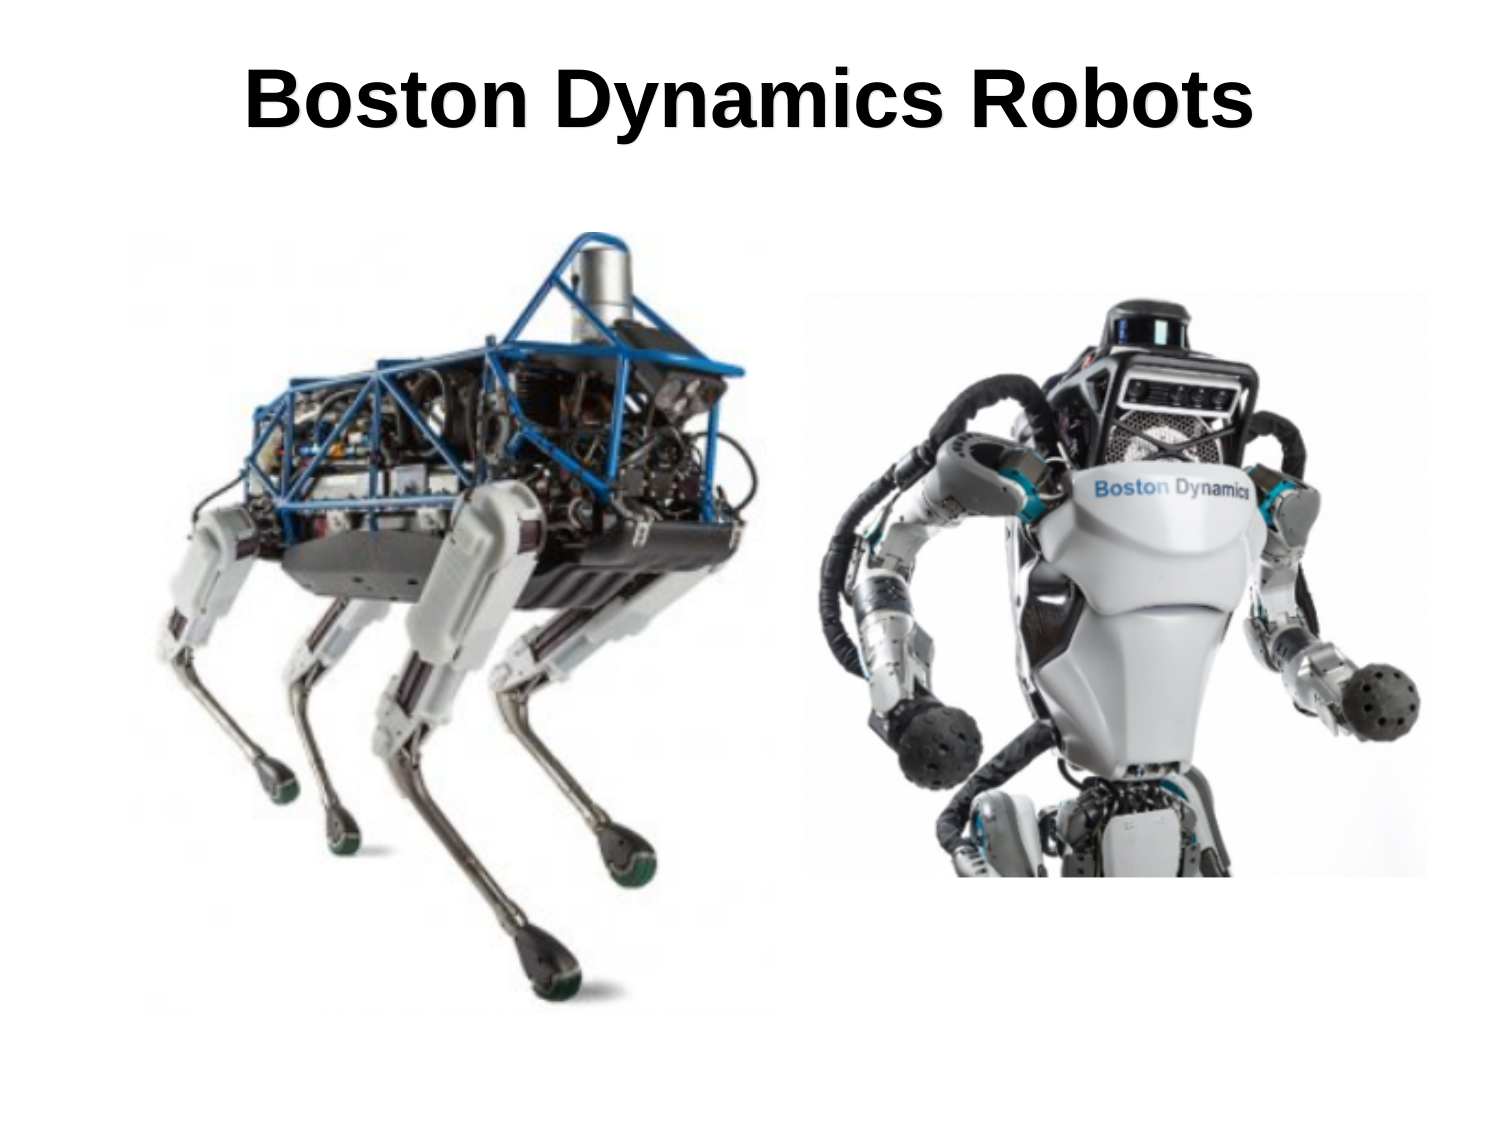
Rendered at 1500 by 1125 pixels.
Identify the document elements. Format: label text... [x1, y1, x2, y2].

picture [805, 290, 1427, 887]
picture [130, 231, 773, 1016]
title Boston Dynamics Robots [24, 24, 1476, 163]
